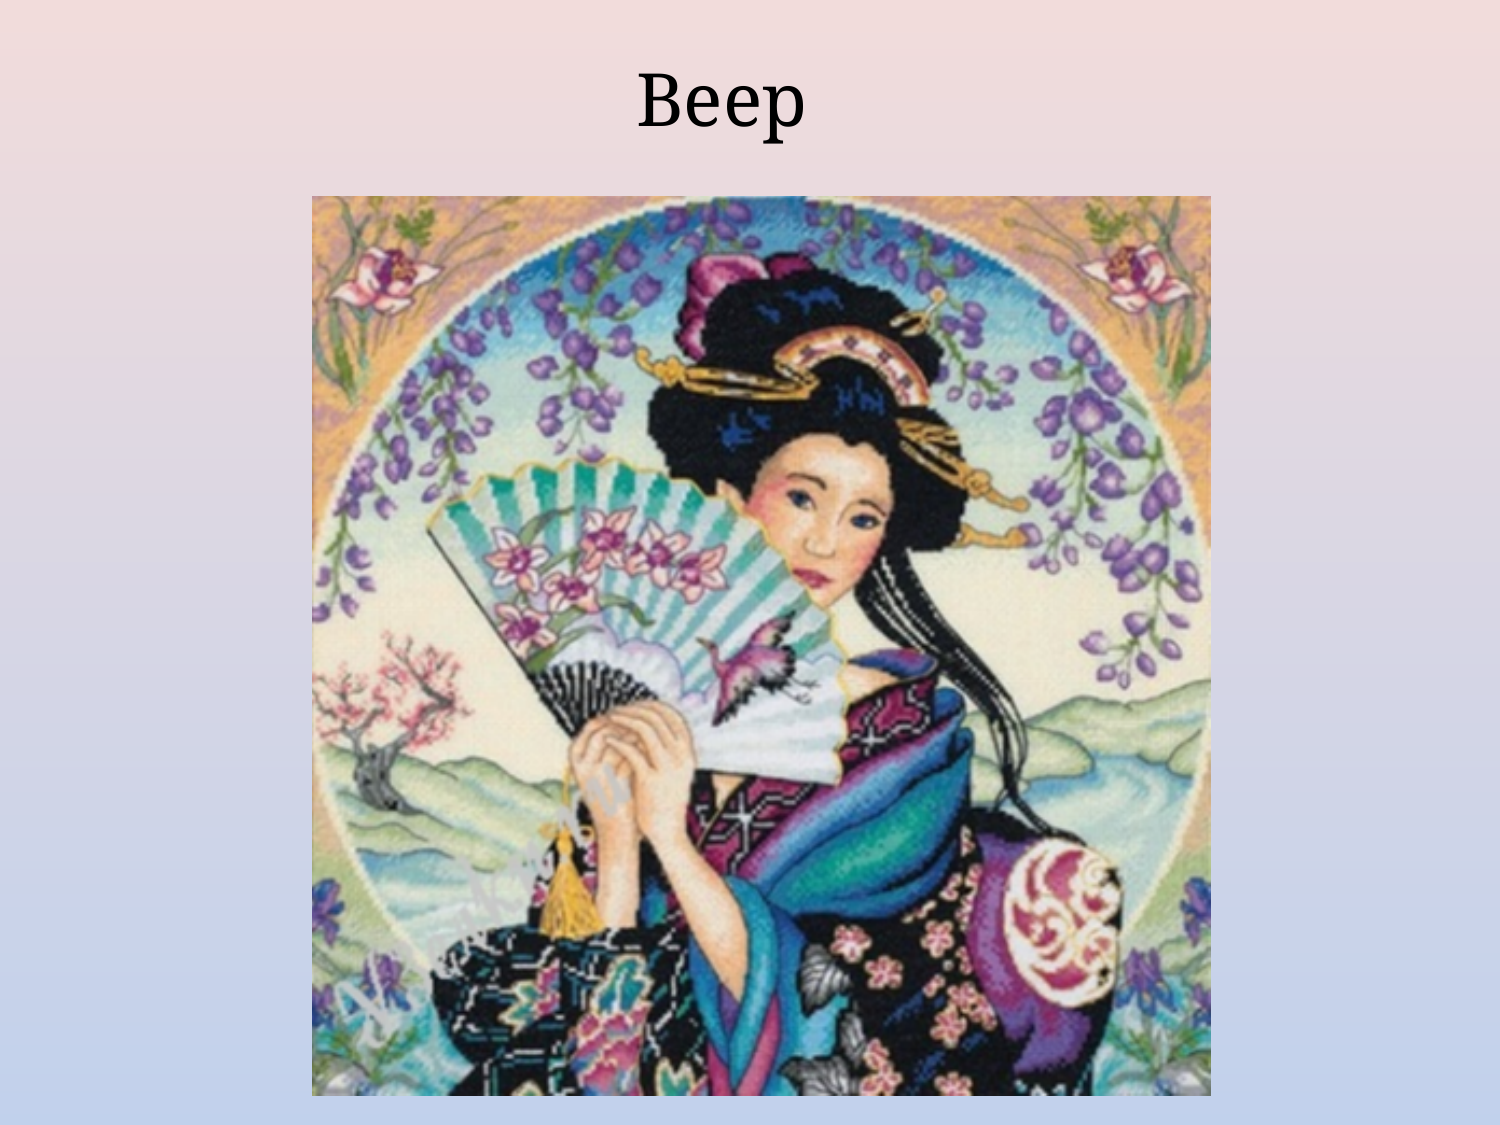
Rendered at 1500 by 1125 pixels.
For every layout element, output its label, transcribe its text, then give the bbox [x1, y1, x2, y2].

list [312, 195, 1211, 1096]
title Веер [75, 45, 1388, 149]
